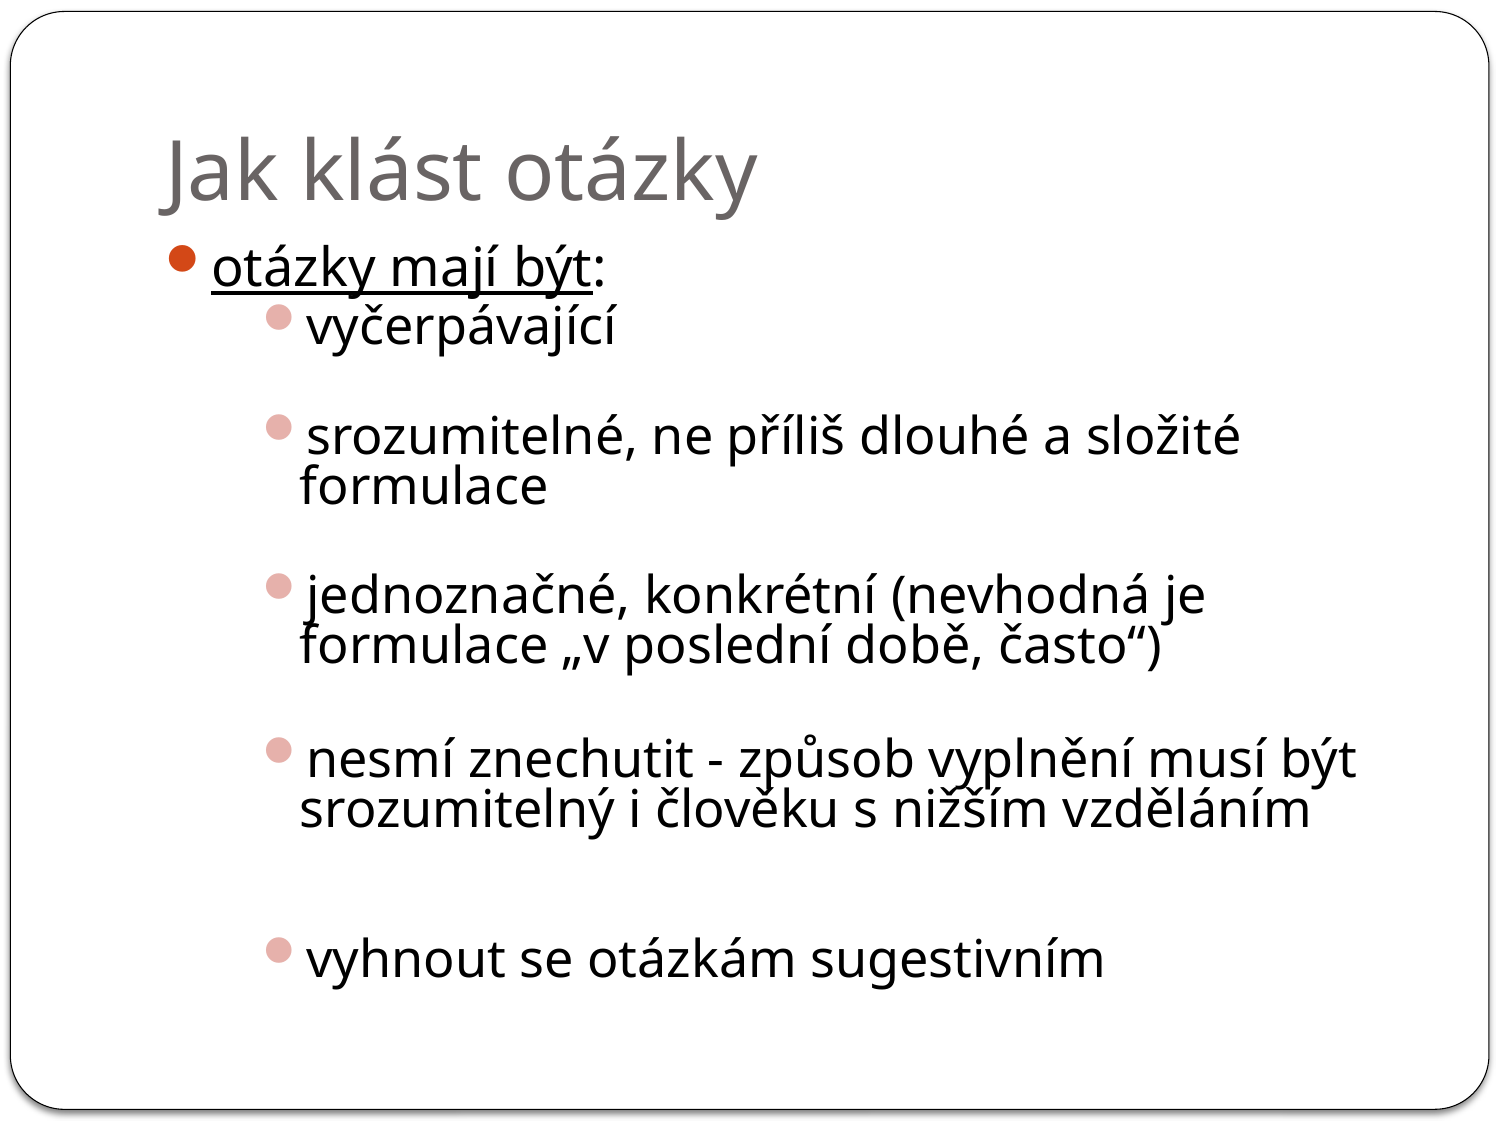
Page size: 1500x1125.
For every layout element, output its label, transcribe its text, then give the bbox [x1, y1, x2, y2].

list otázky mají být: vyčerpávající srozumitelné, ne příliš dlouhé a složité formulace jednoznačné, konkrétní (nevhodná je formulace „v poslední době, často“) nesmí znechutit - způsob vyplnění musí být srozumitelný i člověku s nižším vzděláním vyhnout se otázkám sugestivním [149, 237, 1426, 988]
title Jak klást otázky [149, 44, 1426, 233]
